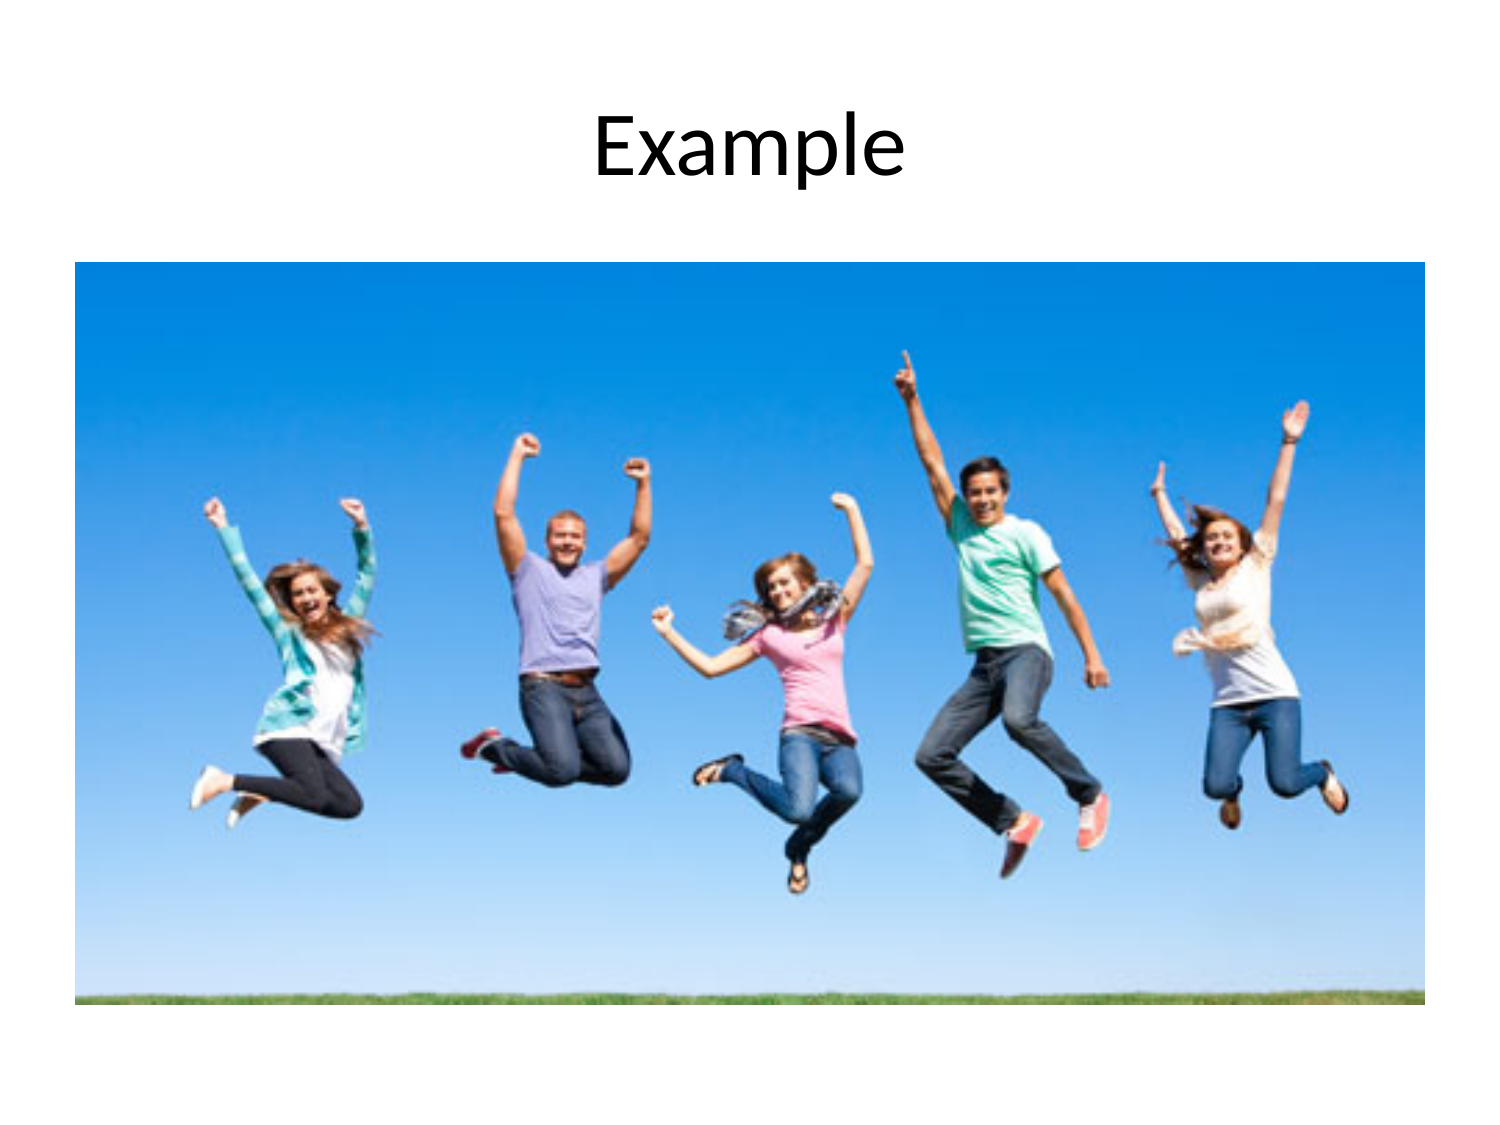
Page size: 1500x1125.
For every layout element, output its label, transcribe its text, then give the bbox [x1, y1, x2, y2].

title Example [75, 45, 1425, 233]
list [74, 262, 1426, 1006]
